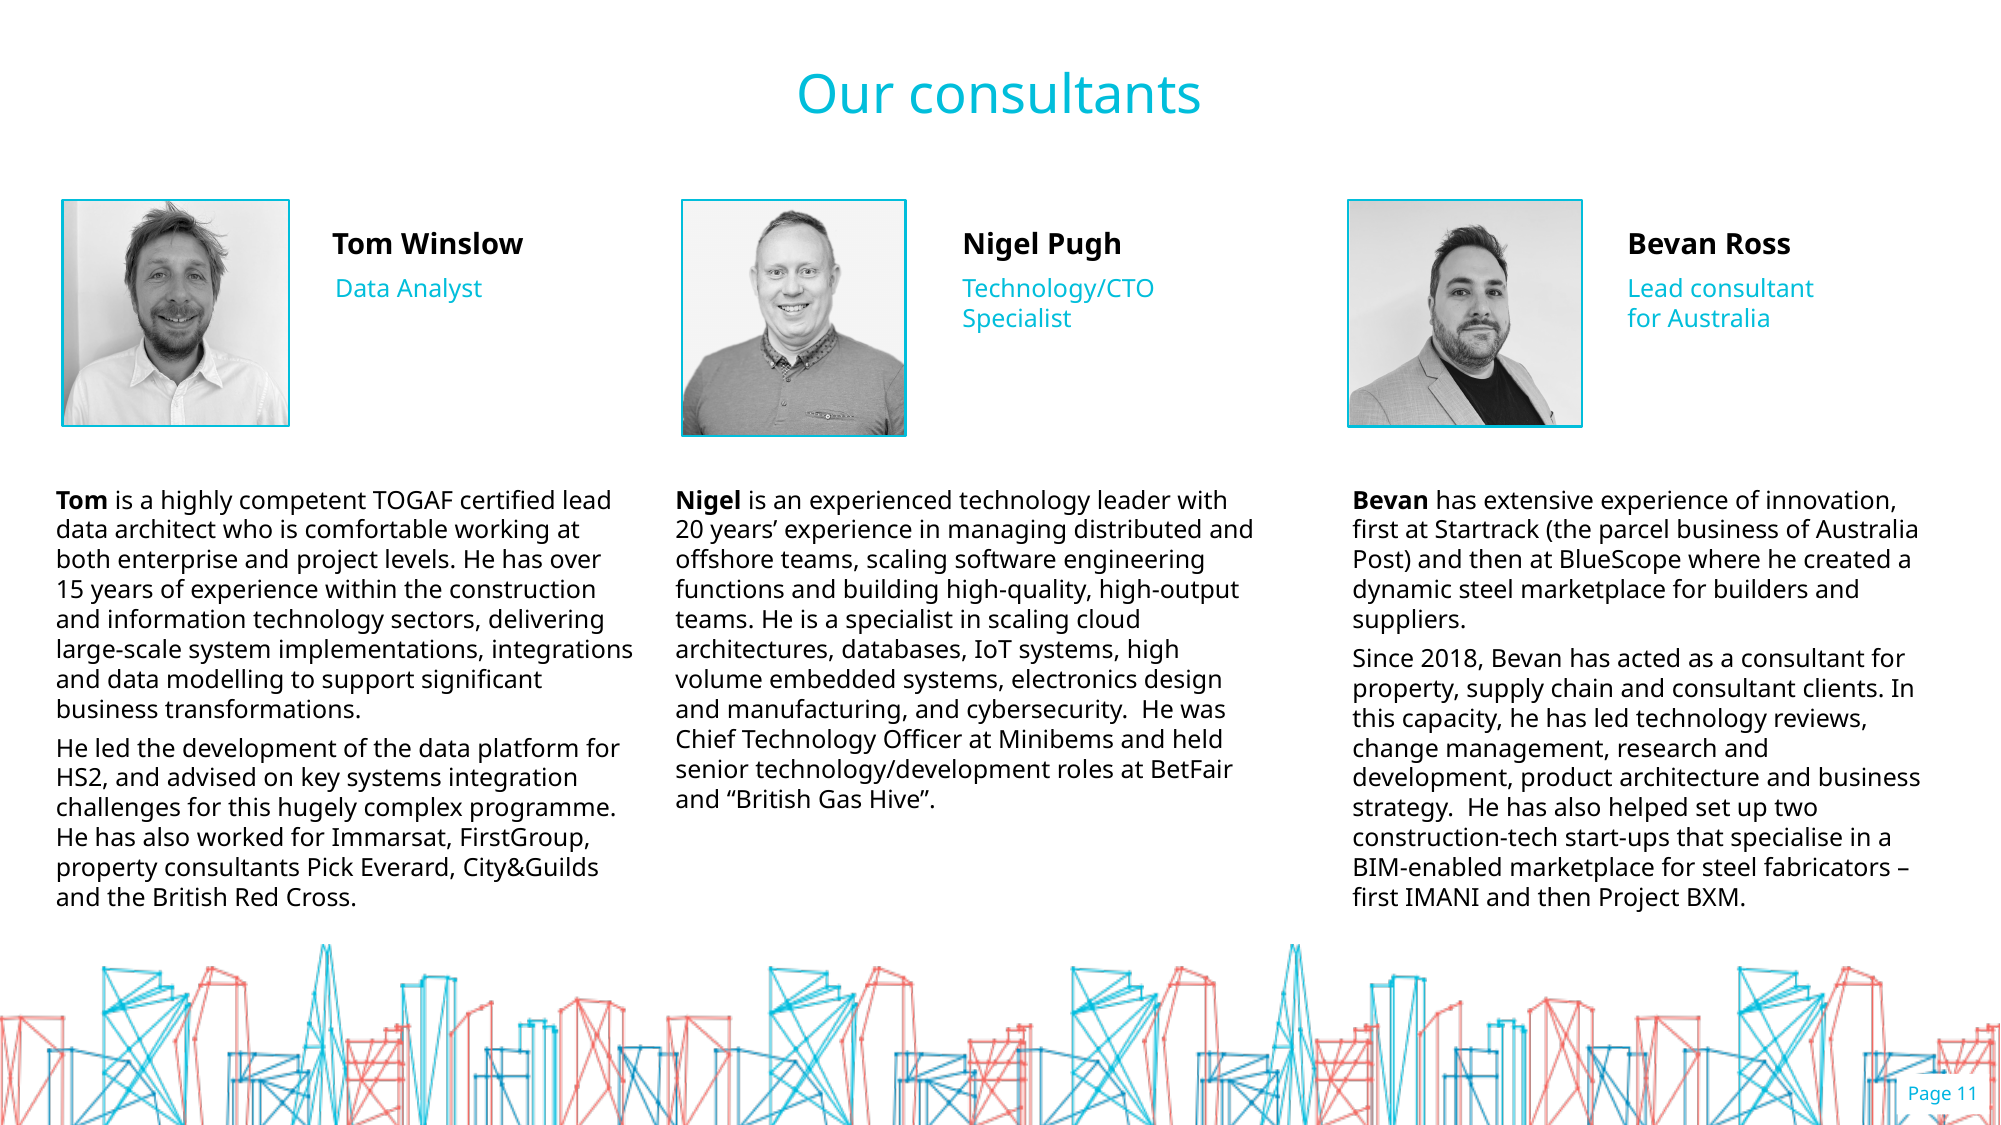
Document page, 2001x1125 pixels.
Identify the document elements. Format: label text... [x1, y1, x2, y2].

text_box Lead consultant for Australia [1627, 272, 1842, 329]
picture [0, 944, 2000, 1125]
text_box Tom is a highly competent TOGAF certified lead data architect who is comfortable working at both enterprise and project levels. He has over 15 years of experience within the construction and information technology sectors, delivering large-scale system implementations, integrations and data modelling to support significant business transformations. He led the development of the data platform for HS2, and advised on key systems integration challenges for this hugely complex programme. He has also worked for Immarsat, FirstGroup, property consultants Pick Everard, City&Guilds and the British Red Cross. [55, 484, 636, 912]
text_box Nigel is an experienced technology leader with 20 years’ experience in managing distributed and offshore teams, scaling software engineering functions and building high-quality, high-output teams. He is a specialist in scaling cloud architectures, databases, IoT systems, high volume embedded systems, electronics design and manufacturing, and cybersecurity. He was Chief Technology Officer at Minibems and held senior technology/development roles at BetFair and “British Gas Hive”. [675, 484, 1256, 852]
text_box Data Analyst [335, 272, 550, 329]
text_box Technology/CTO Specialist [962, 272, 1268, 329]
picture [63, 201, 288, 425]
text_box Nigel Pugh [962, 225, 1242, 261]
picture [683, 201, 905, 435]
picture [1349, 201, 1581, 426]
text_box Tom Winslow [332, 225, 611, 261]
text_box Bevan Ross [1627, 225, 1907, 261]
text_box Bevan has extensive experience of innovation, first at Startrack (the parcel business of Australia Post) and then at BlueScope where he created a dynamic steel marketplace for builders and suppliers. Since 2018, Bevan has acted as a consultant for property, supply chain and consultant clients. In this capacity, he has led technology reviews, change management, research and development, product architecture and business strategy. He has also helped set up two construction-tech start-ups that specialise in a BIM-enabled marketplace for steel fabricators – first IMANI and then Project BXM. [1352, 484, 1933, 912]
text_box Our consultants [0, 71, 2000, 144]
